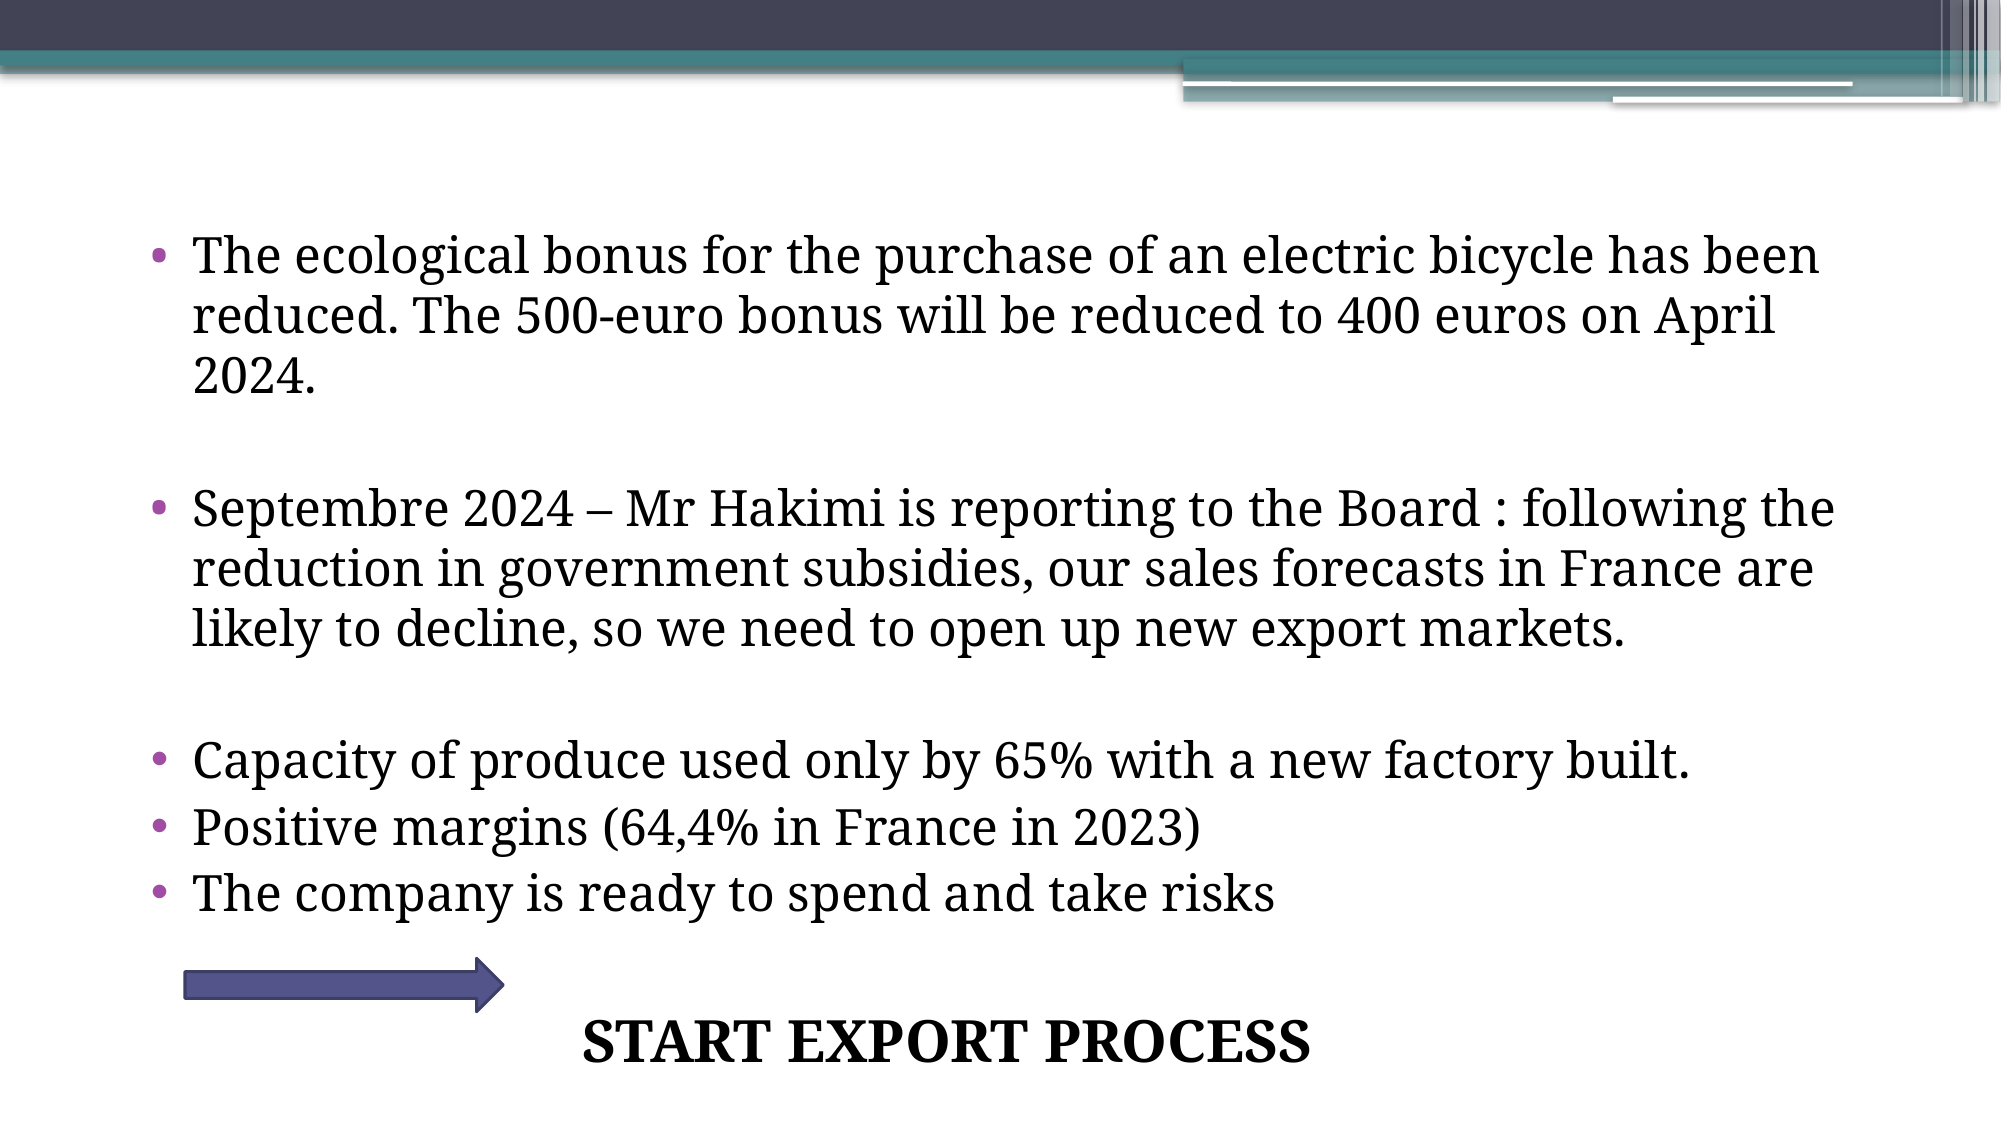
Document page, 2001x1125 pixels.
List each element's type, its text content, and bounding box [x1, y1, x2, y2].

text_box [183, 956, 505, 1014]
list The ecological bonus for the purchase of an electric bicycle has been reduced. The 500-euro bonus will be reduced to 400 euros on April 2024. Septembre 2024 – Mr Hakimi is reporting to the Board : following the reduction in government subsidies, our sales forecasts in France are likely to decline, so we need to open up new export markets. Capacity of produce used only by 65% with a new factory built. Positive margins (64,4% in France in 2023) The company is ready to spend and take risks START EXPORT PROCESS [117, 149, 1918, 1020]
